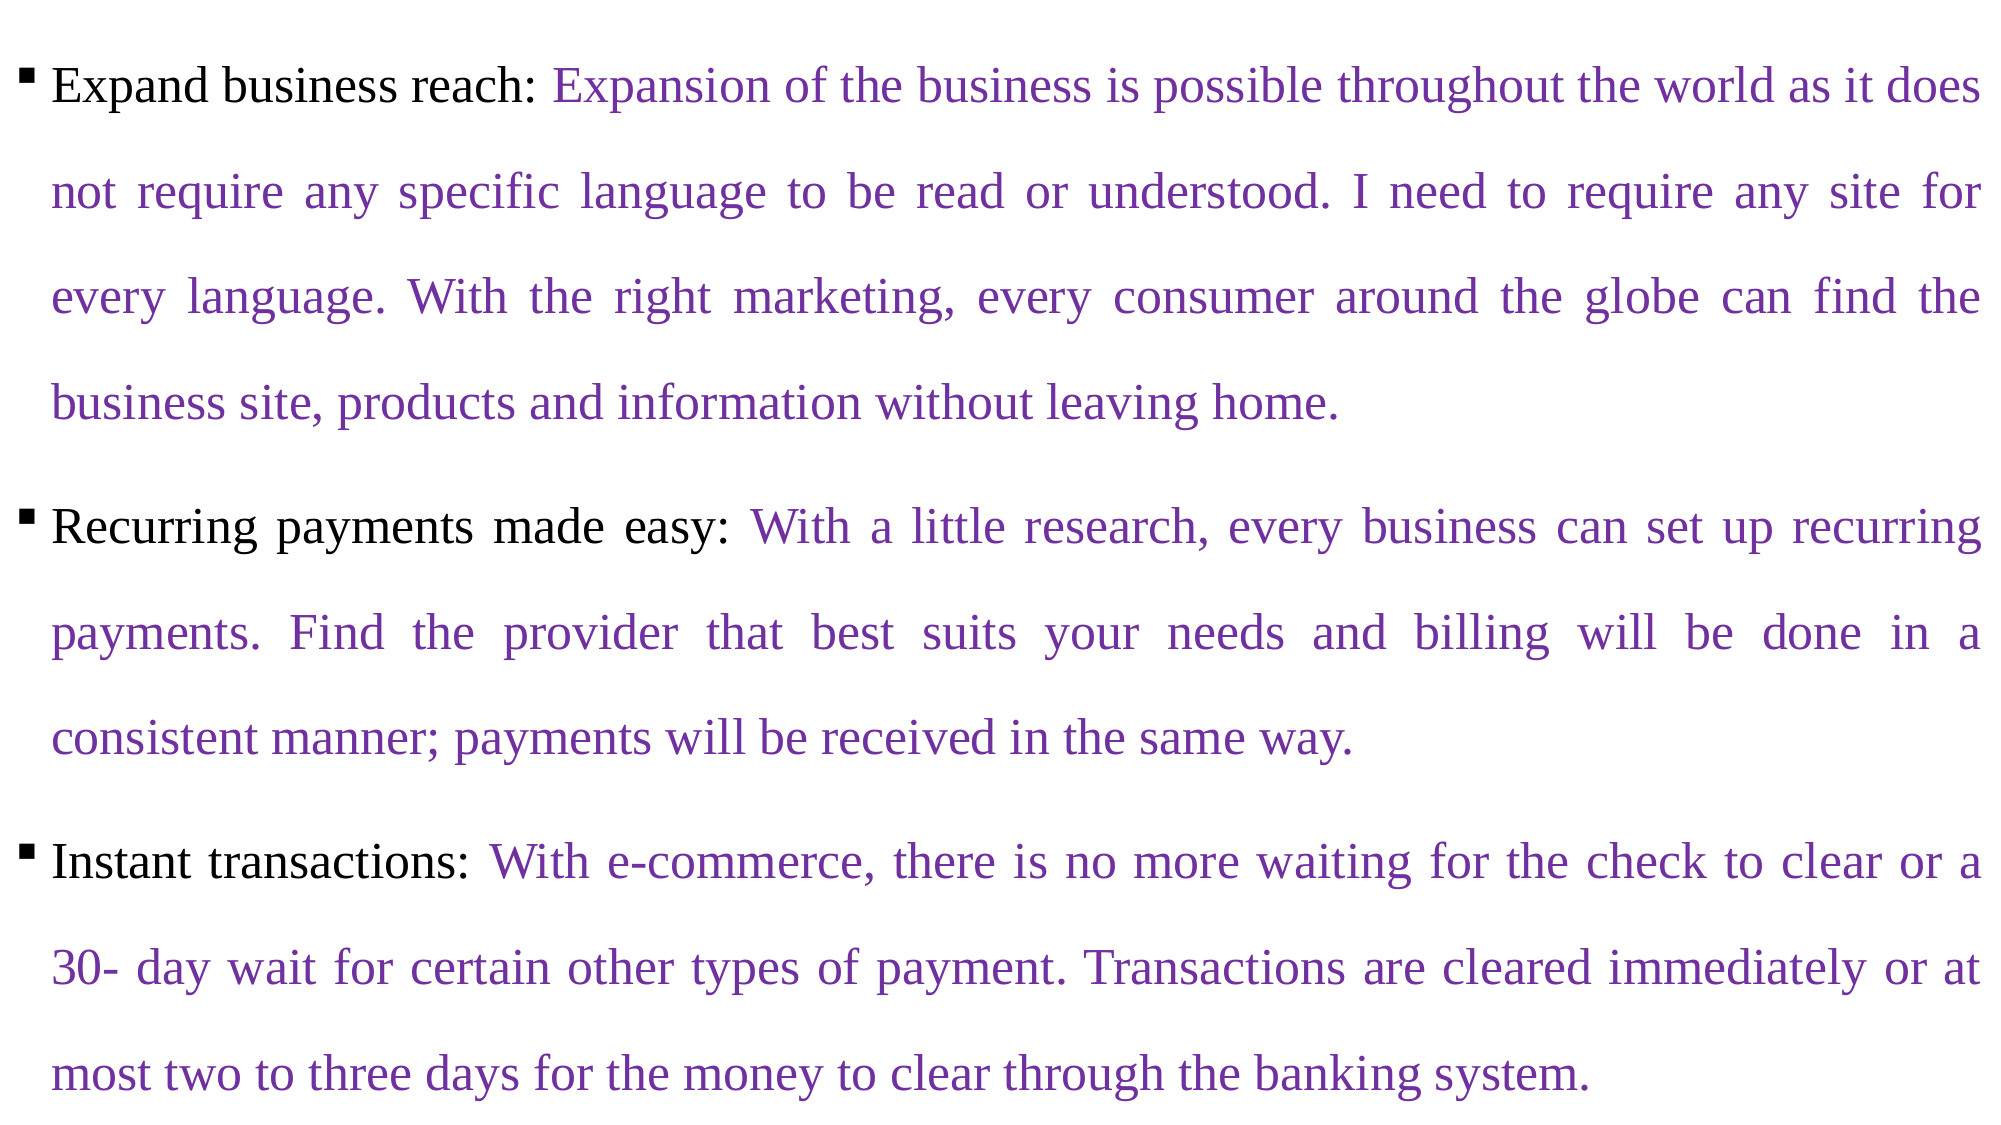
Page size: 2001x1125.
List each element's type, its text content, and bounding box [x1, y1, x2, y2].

list Expand business reach: Expansion of the business is possible throughout the world as it does not require any specific language to be read or understood. I need to require any site for every language. With the right marketing, every consumer around the globe can find the business site, products and information without leaving home. Recurring payments made easy: With a little research, every business can set up recurring payments. Find the provider that best suits your needs and billing will be done in a consistent manner; payments will be received in the same way. Instant transactions: With e-commerce, there is no more waiting for the check to clear or a 30- day wait for certain other types of payment. Transactions are cleared immediately or at most two to three days for the money to clear through the banking system. [0, 0, 2000, 1125]
